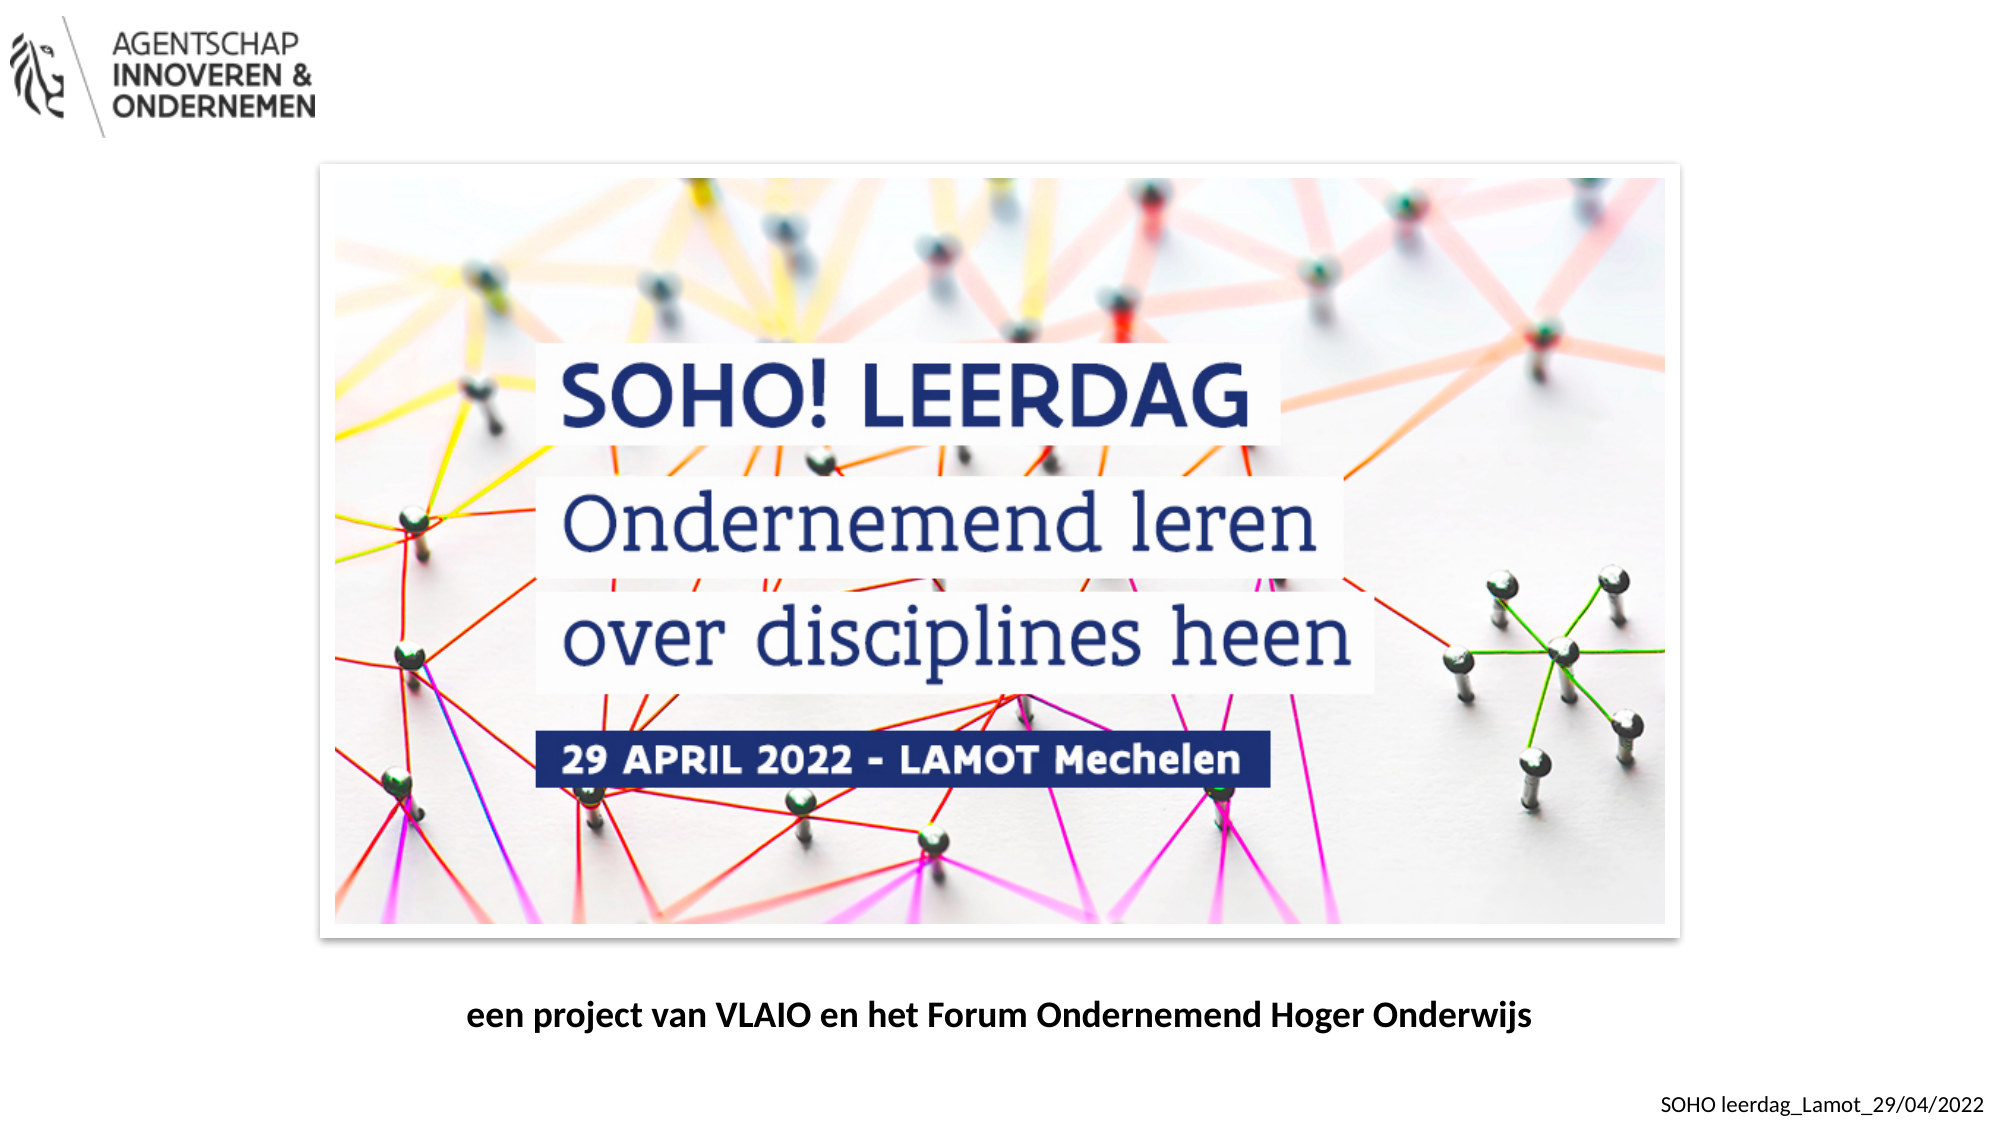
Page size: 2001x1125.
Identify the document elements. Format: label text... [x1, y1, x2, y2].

text_box SOHO leerdag_Lamot_29/04/2022 [1637, 1082, 2000, 1125]
picture [10, 16, 315, 138]
picture [334, 178, 1666, 924]
text_box een project van VLAIO en het Forum Ondernemend Hoger Onderwijs [431, 982, 1569, 1043]
